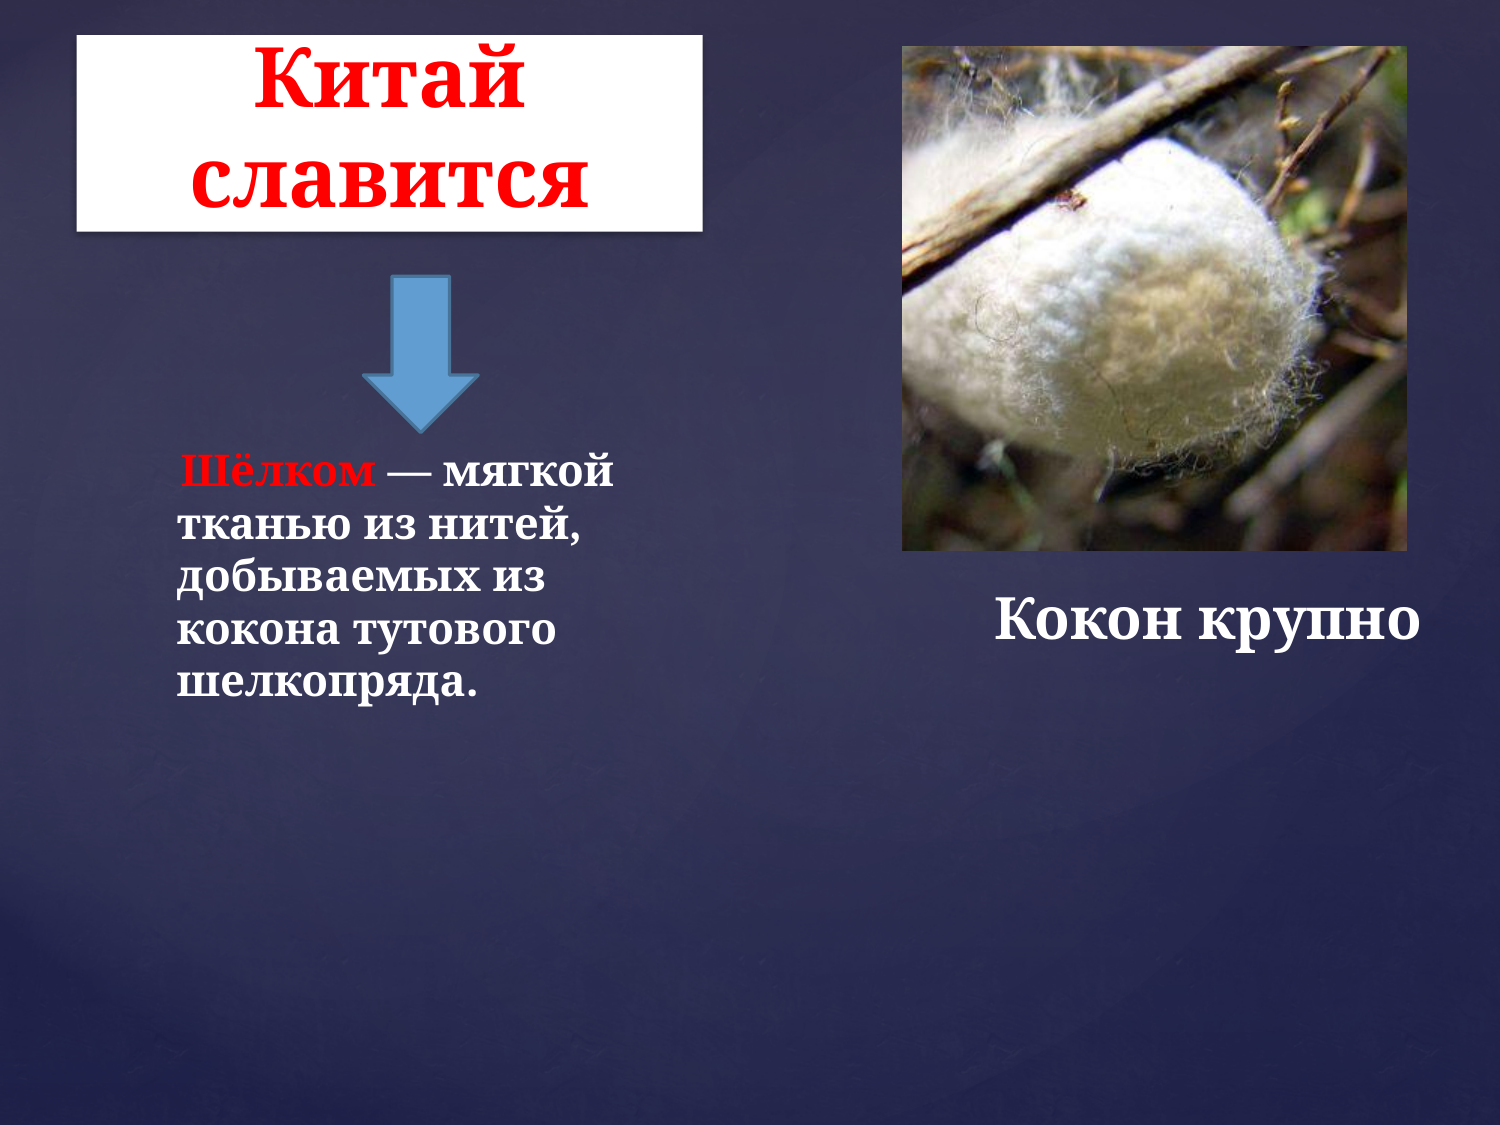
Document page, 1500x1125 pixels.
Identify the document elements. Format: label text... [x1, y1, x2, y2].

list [901, 46, 1407, 552]
text_box Кокон крупно [979, 574, 1437, 659]
title Китай славится [75, 34, 704, 233]
list Шёлком — мягкой тканью из нитей, добываемых из кокона тутового шелкопряда. [116, 460, 725, 689]
text_box [361, 274, 480, 434]
